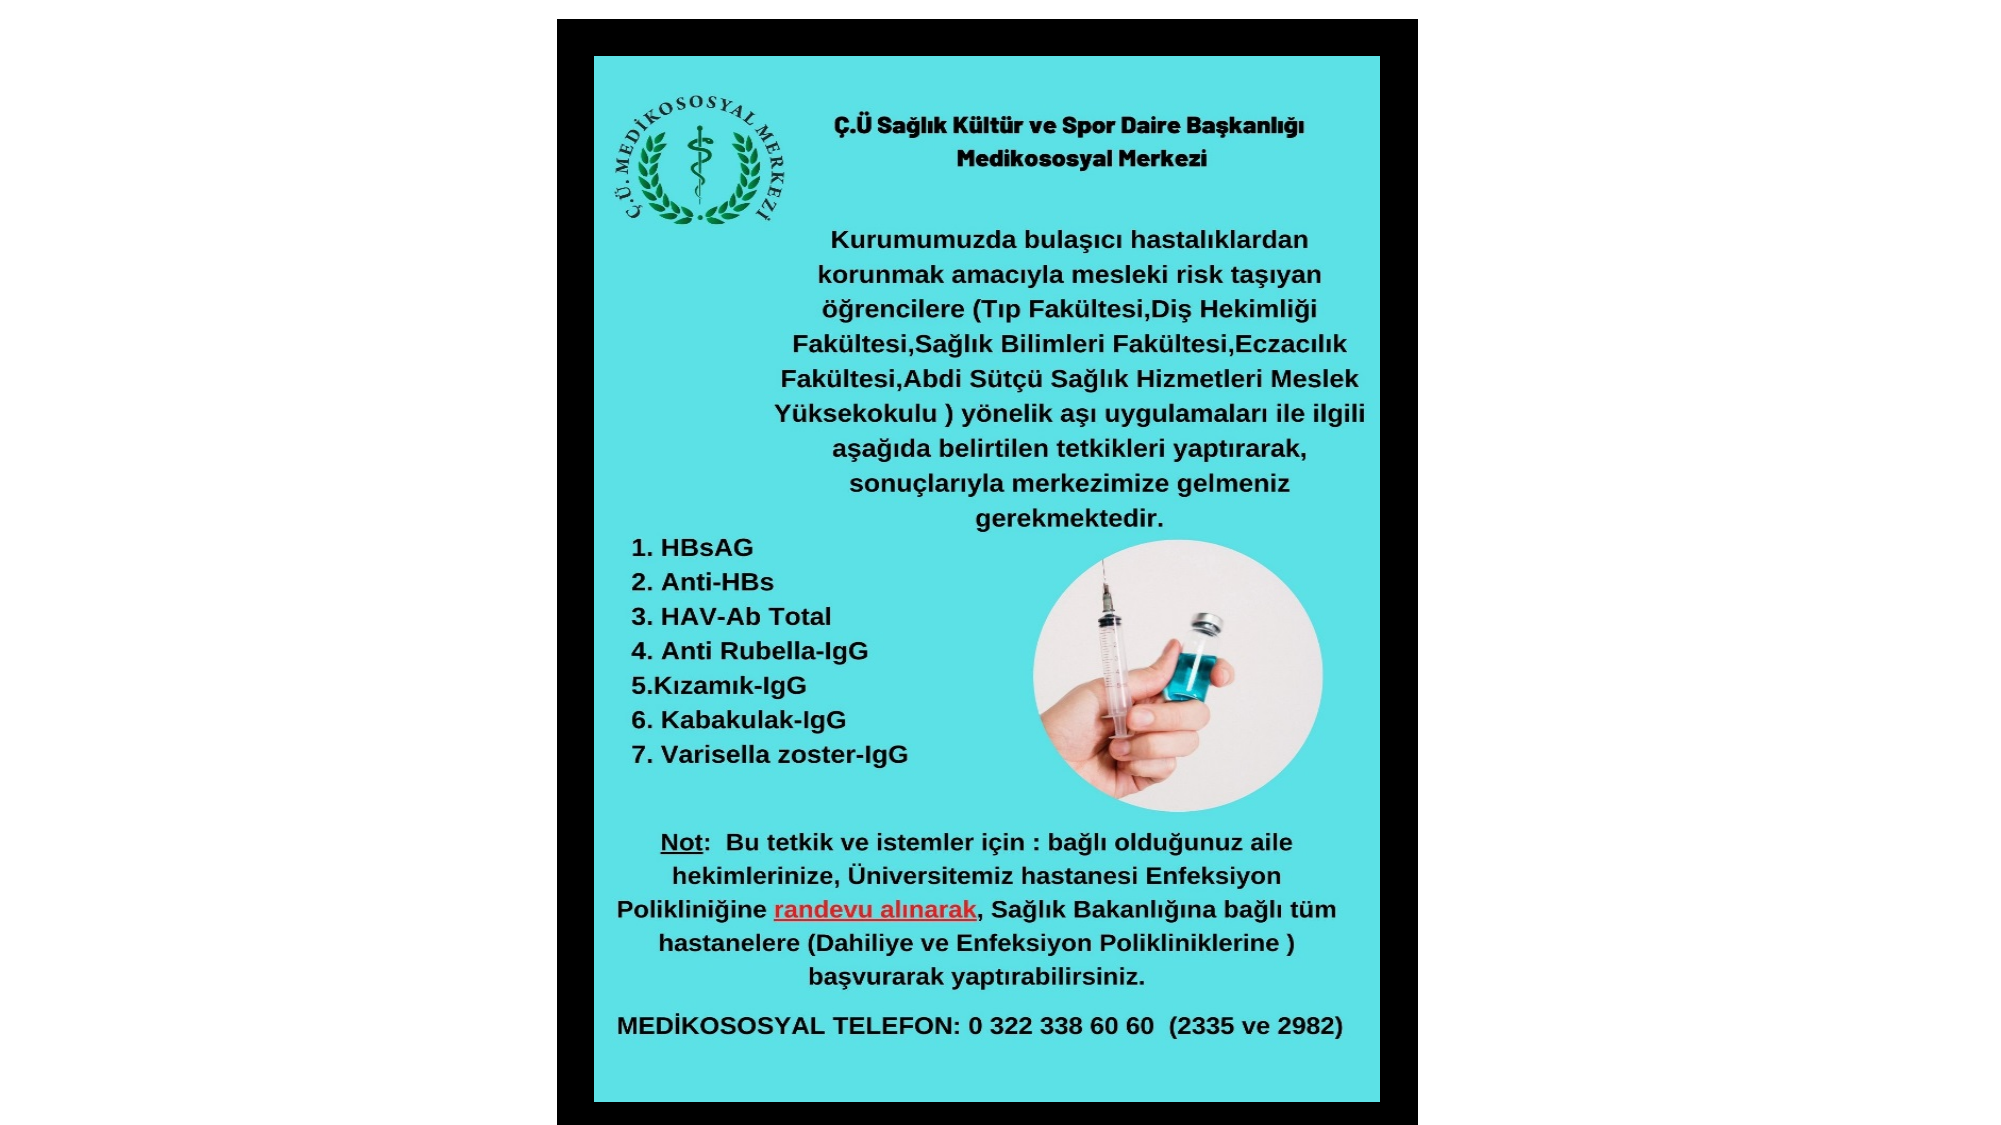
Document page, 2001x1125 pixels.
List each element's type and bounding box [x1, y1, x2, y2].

list [594, 56, 1381, 1102]
